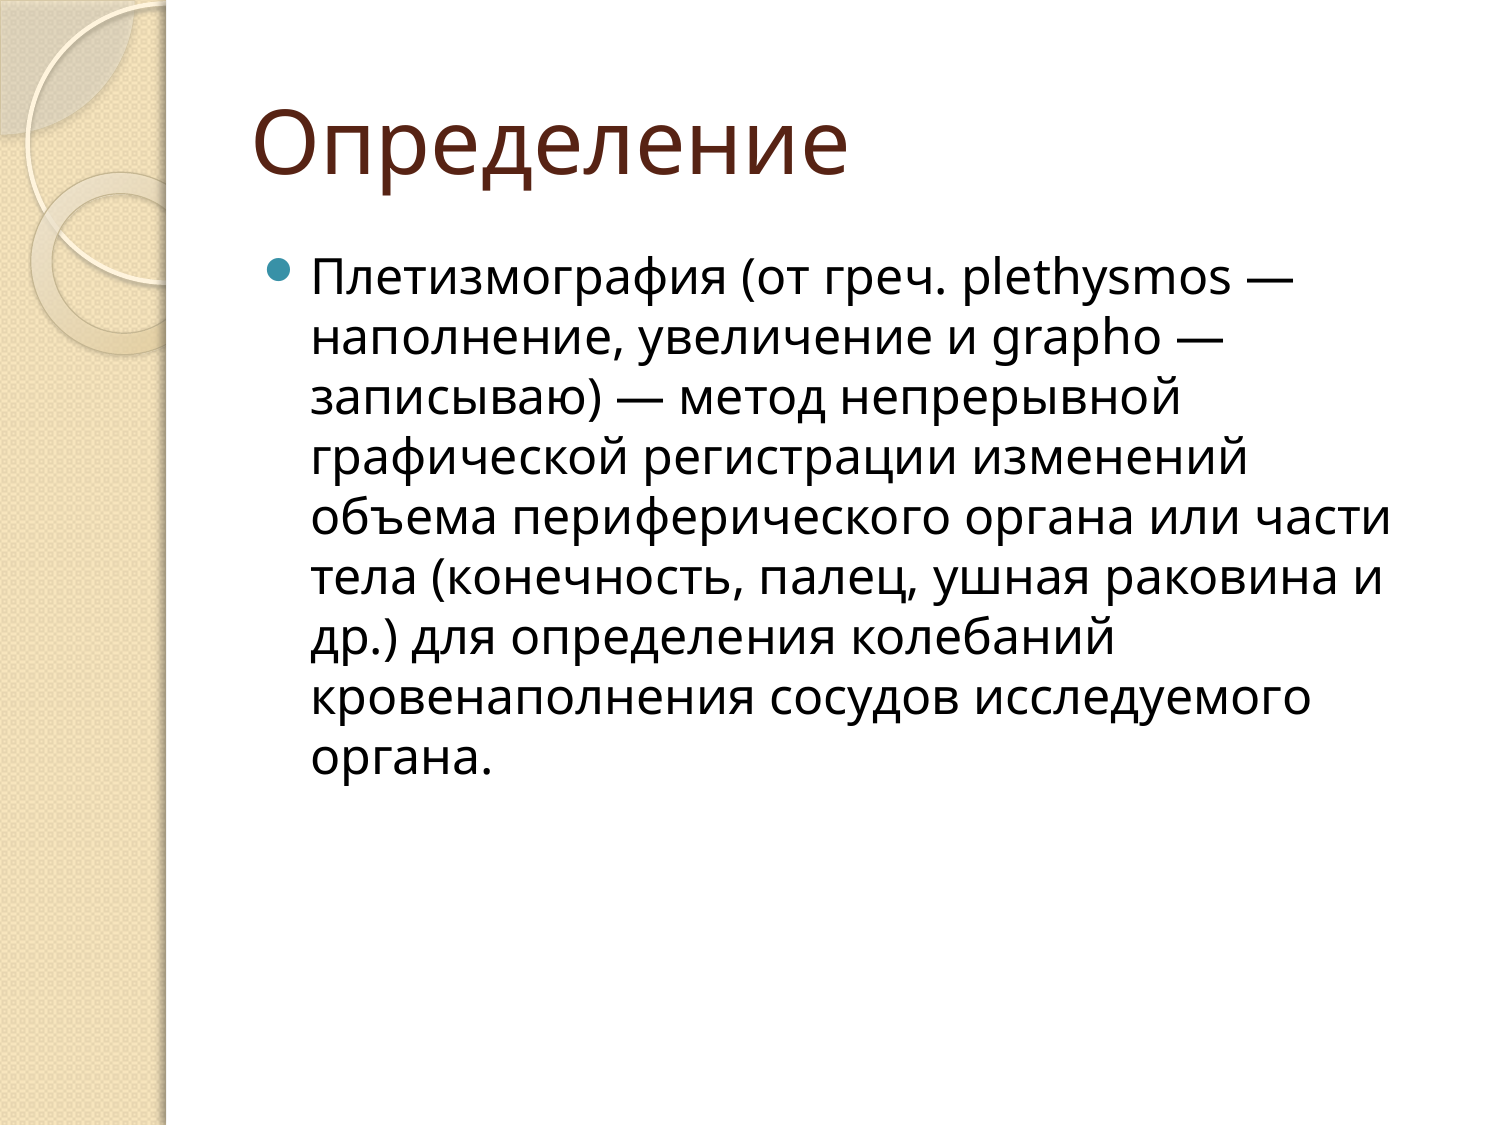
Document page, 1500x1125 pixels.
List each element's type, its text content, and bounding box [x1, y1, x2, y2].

list Плетизмография (от греч. plethysmos — наполнение, увеличение и grapho — записываю) — метод непрерывной графической регистрации изменений объема периферического органа или части тела (конечность, палец, ушная раковина и др.) для определения колебаний кровенаполнения сосудов исследуемого органа. [235, 237, 1466, 1025]
title Определение [235, 45, 1466, 233]
